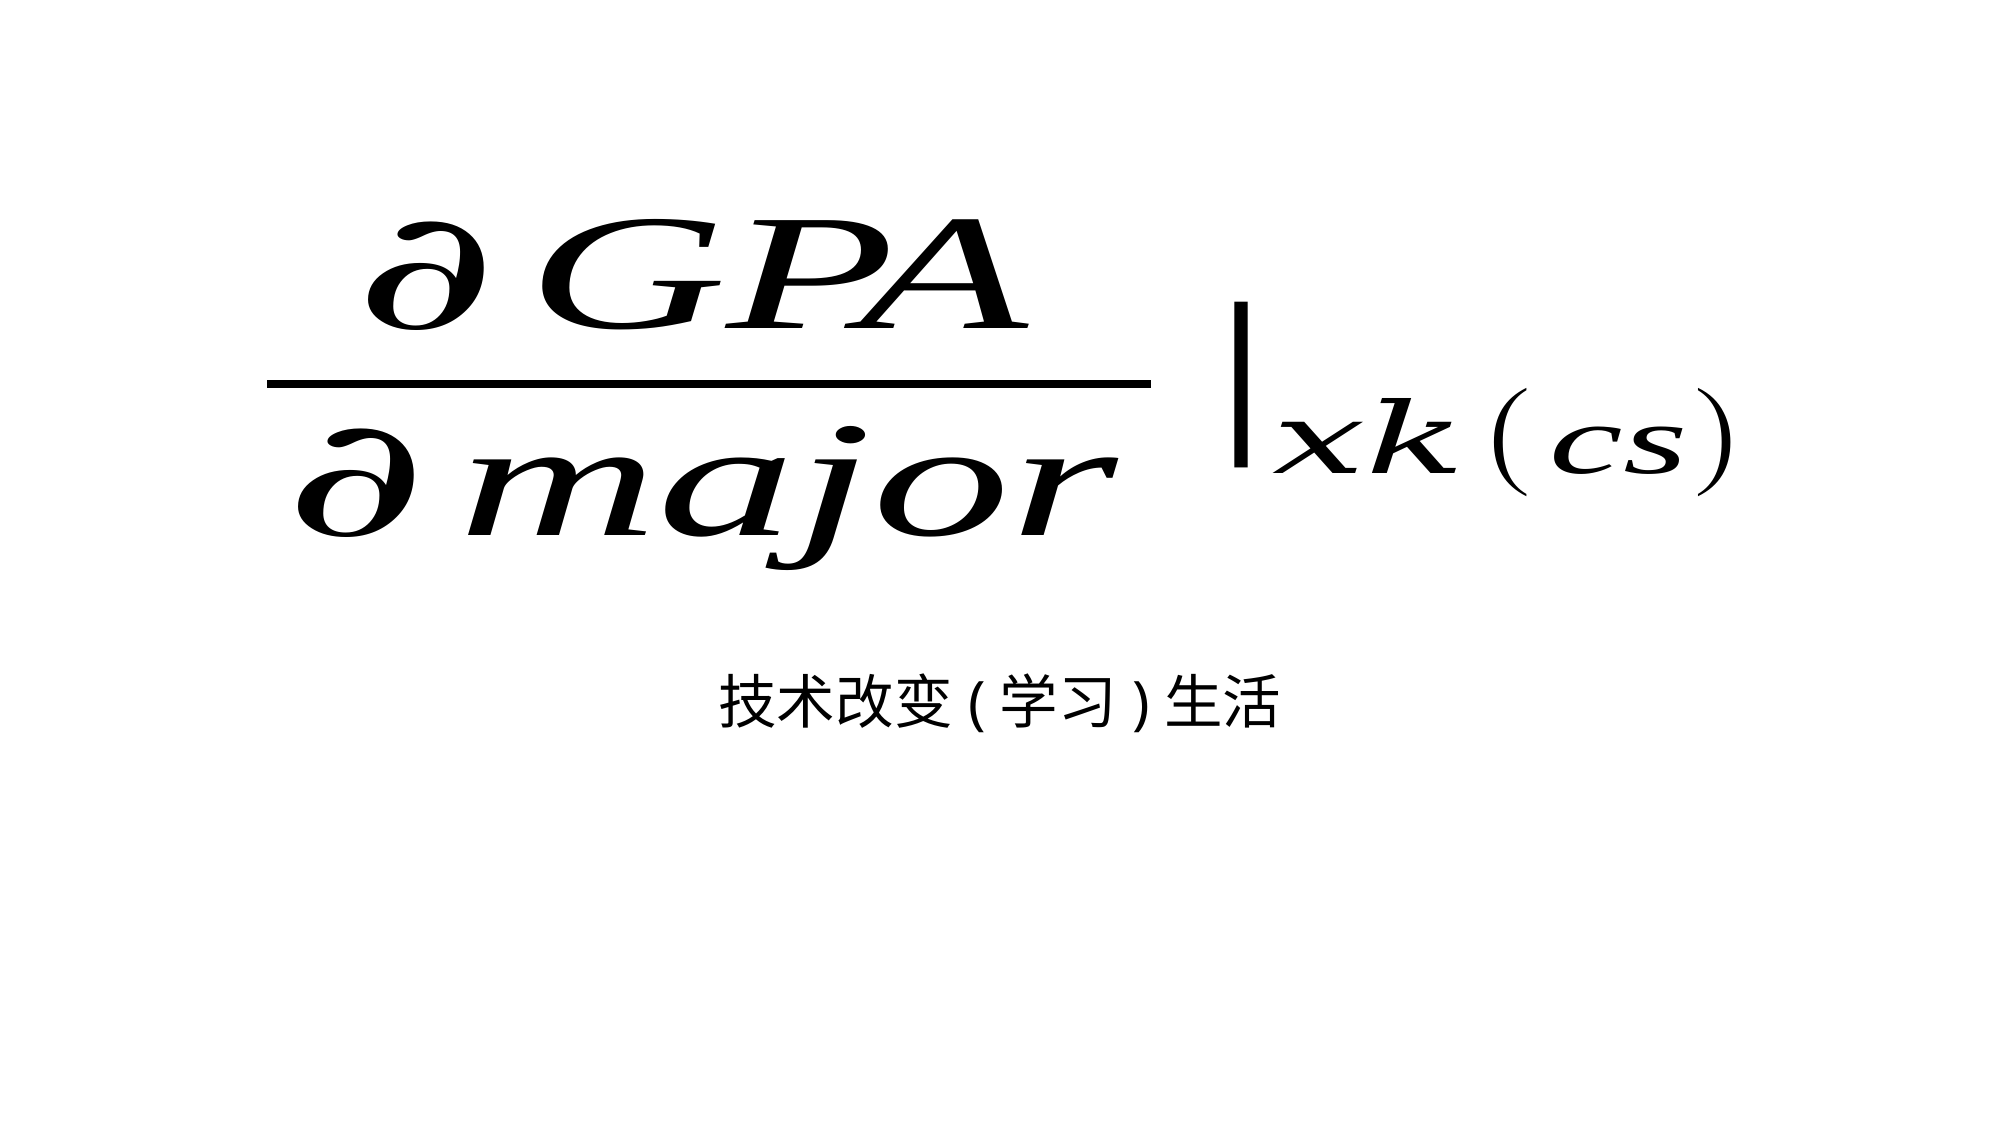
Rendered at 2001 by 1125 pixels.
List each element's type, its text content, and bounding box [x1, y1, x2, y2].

subtitle 技术改变(学习)生活 [249, 575, 1750, 873]
